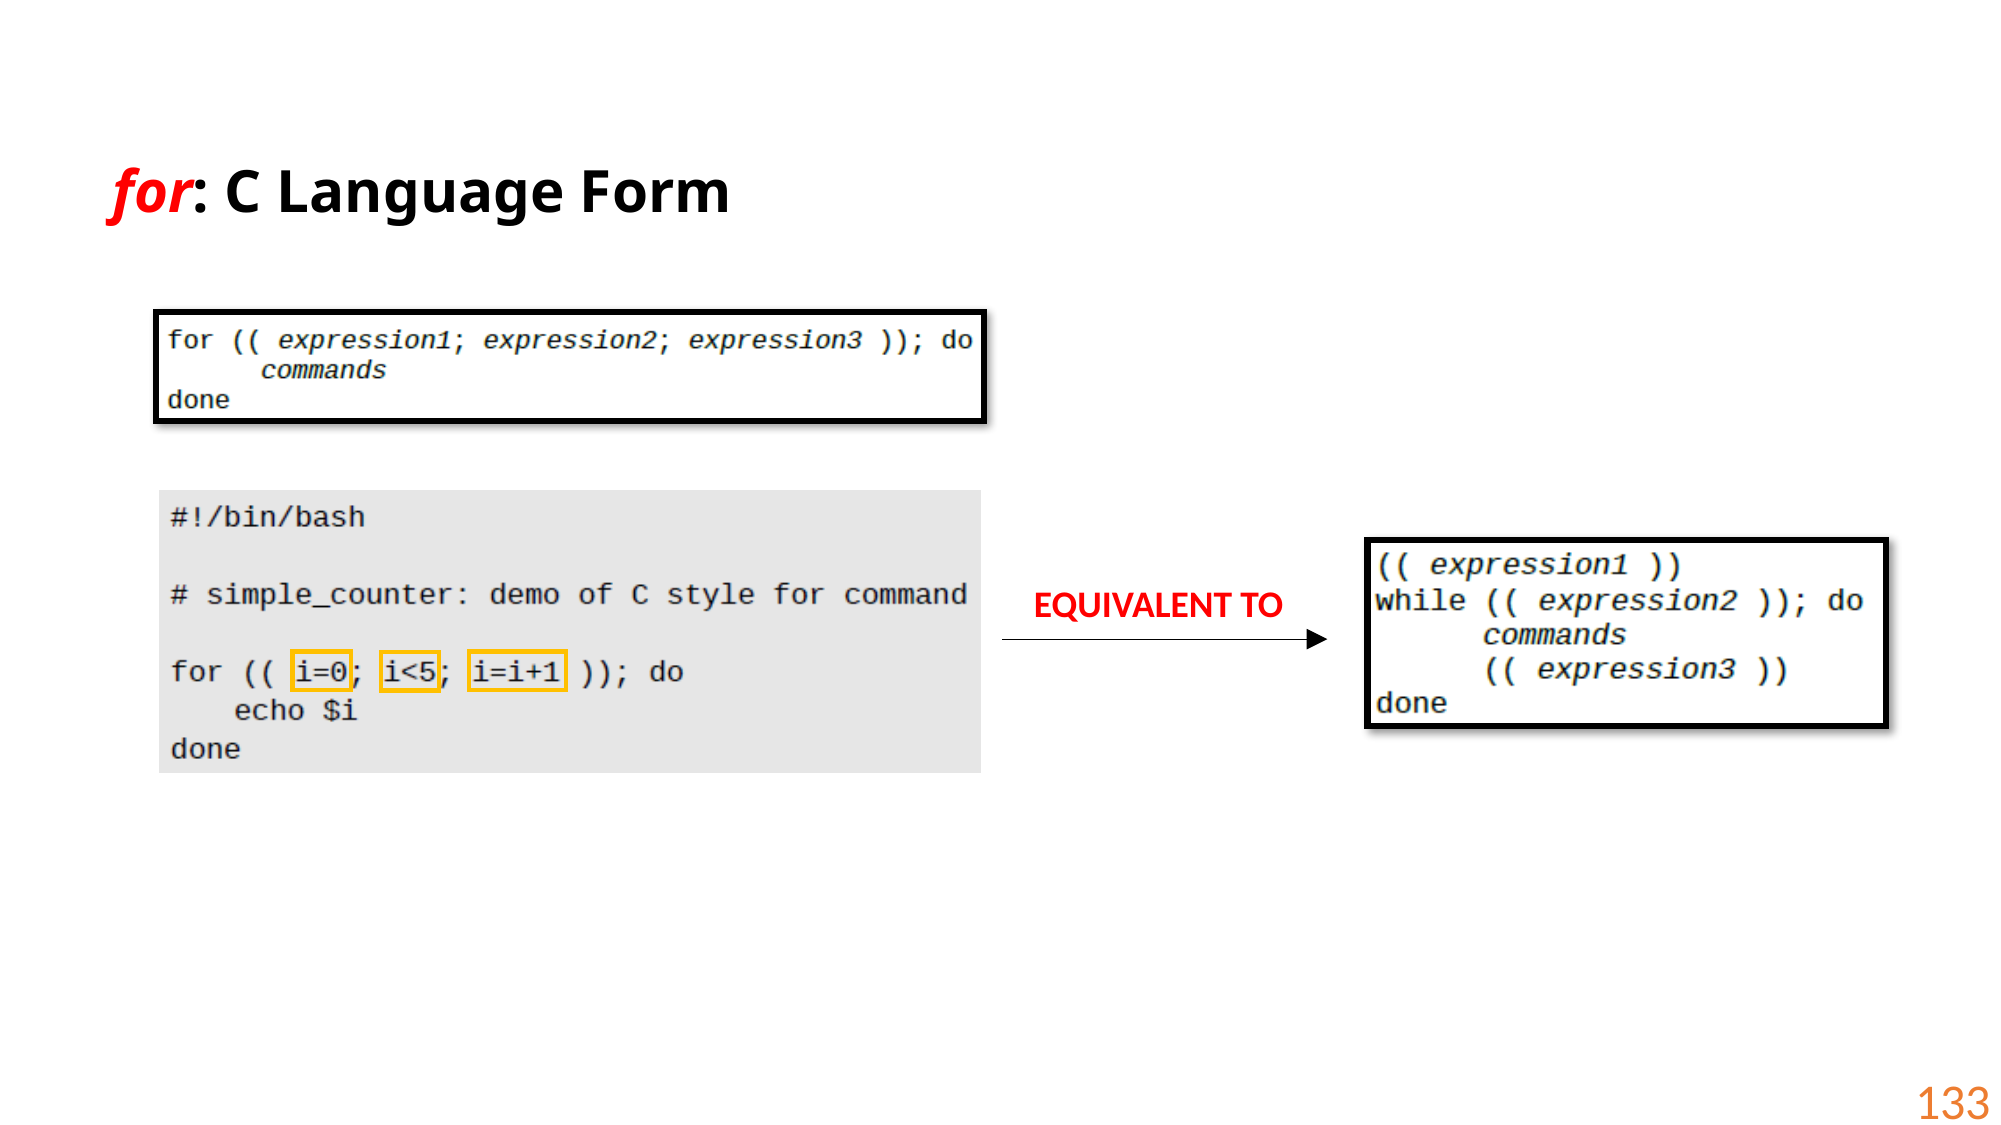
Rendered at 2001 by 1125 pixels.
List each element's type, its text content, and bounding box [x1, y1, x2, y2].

text_box EQUIVALENT TO [1019, 572, 1299, 633]
slide_number 133 [1556, 1069, 2000, 1125]
picture [159, 314, 981, 418]
text_box for: C Language Form [97, 146, 1099, 232]
picture [1370, 542, 1883, 724]
picture [159, 490, 981, 773]
